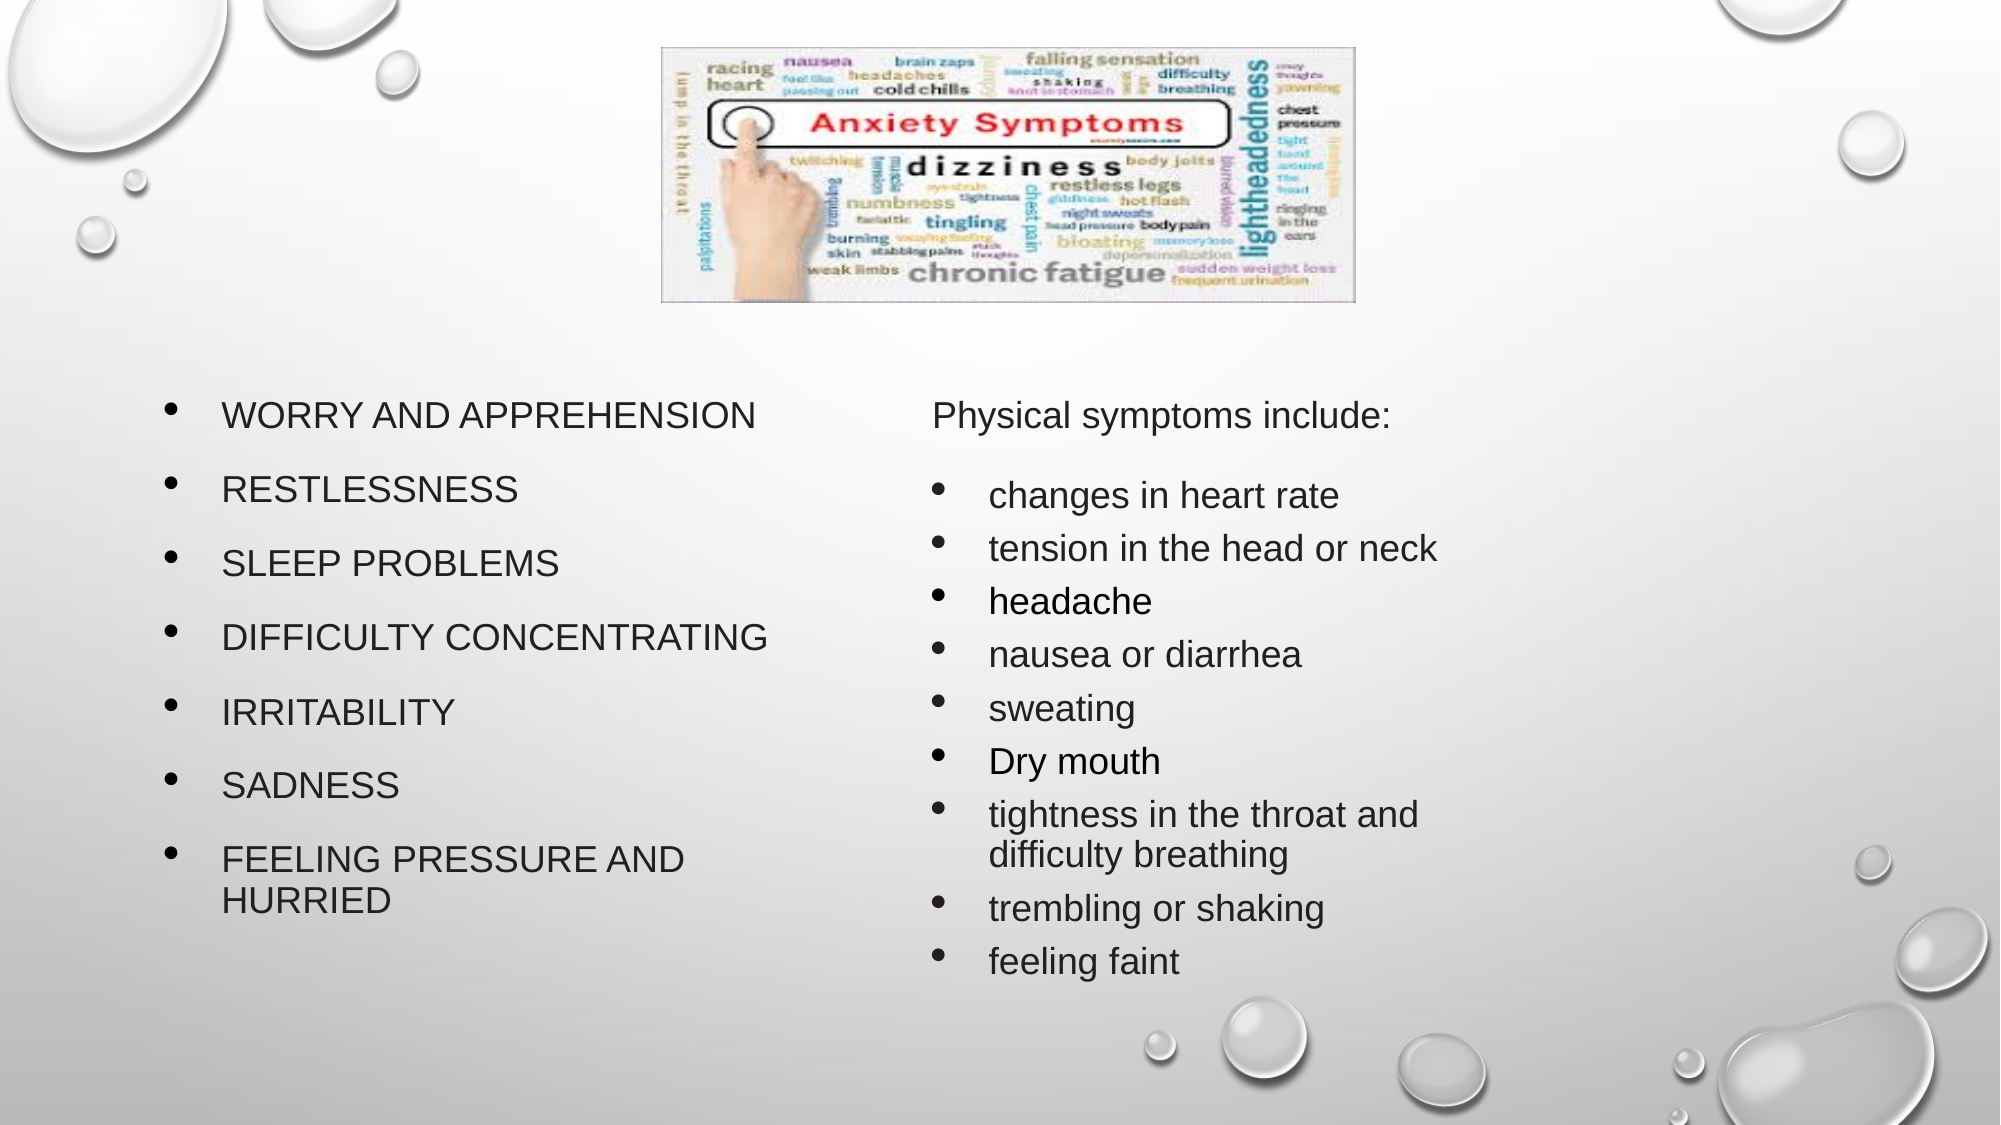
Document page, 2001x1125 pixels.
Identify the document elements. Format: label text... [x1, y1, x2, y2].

list worry and apprehension restlessness sleep problems difficulty concentrating irritability sadness feeling pressure and hurried [149, 388, 863, 950]
text_box Physical symptoms include: changes in heart rate tension in the head or neck headache nausea or diarrhea sweating Dry mouth tightness in the throat and difficulty breathing trembling or shaking feeling faint [917, 388, 1544, 990]
picture [0, 0, 2000, 1125]
